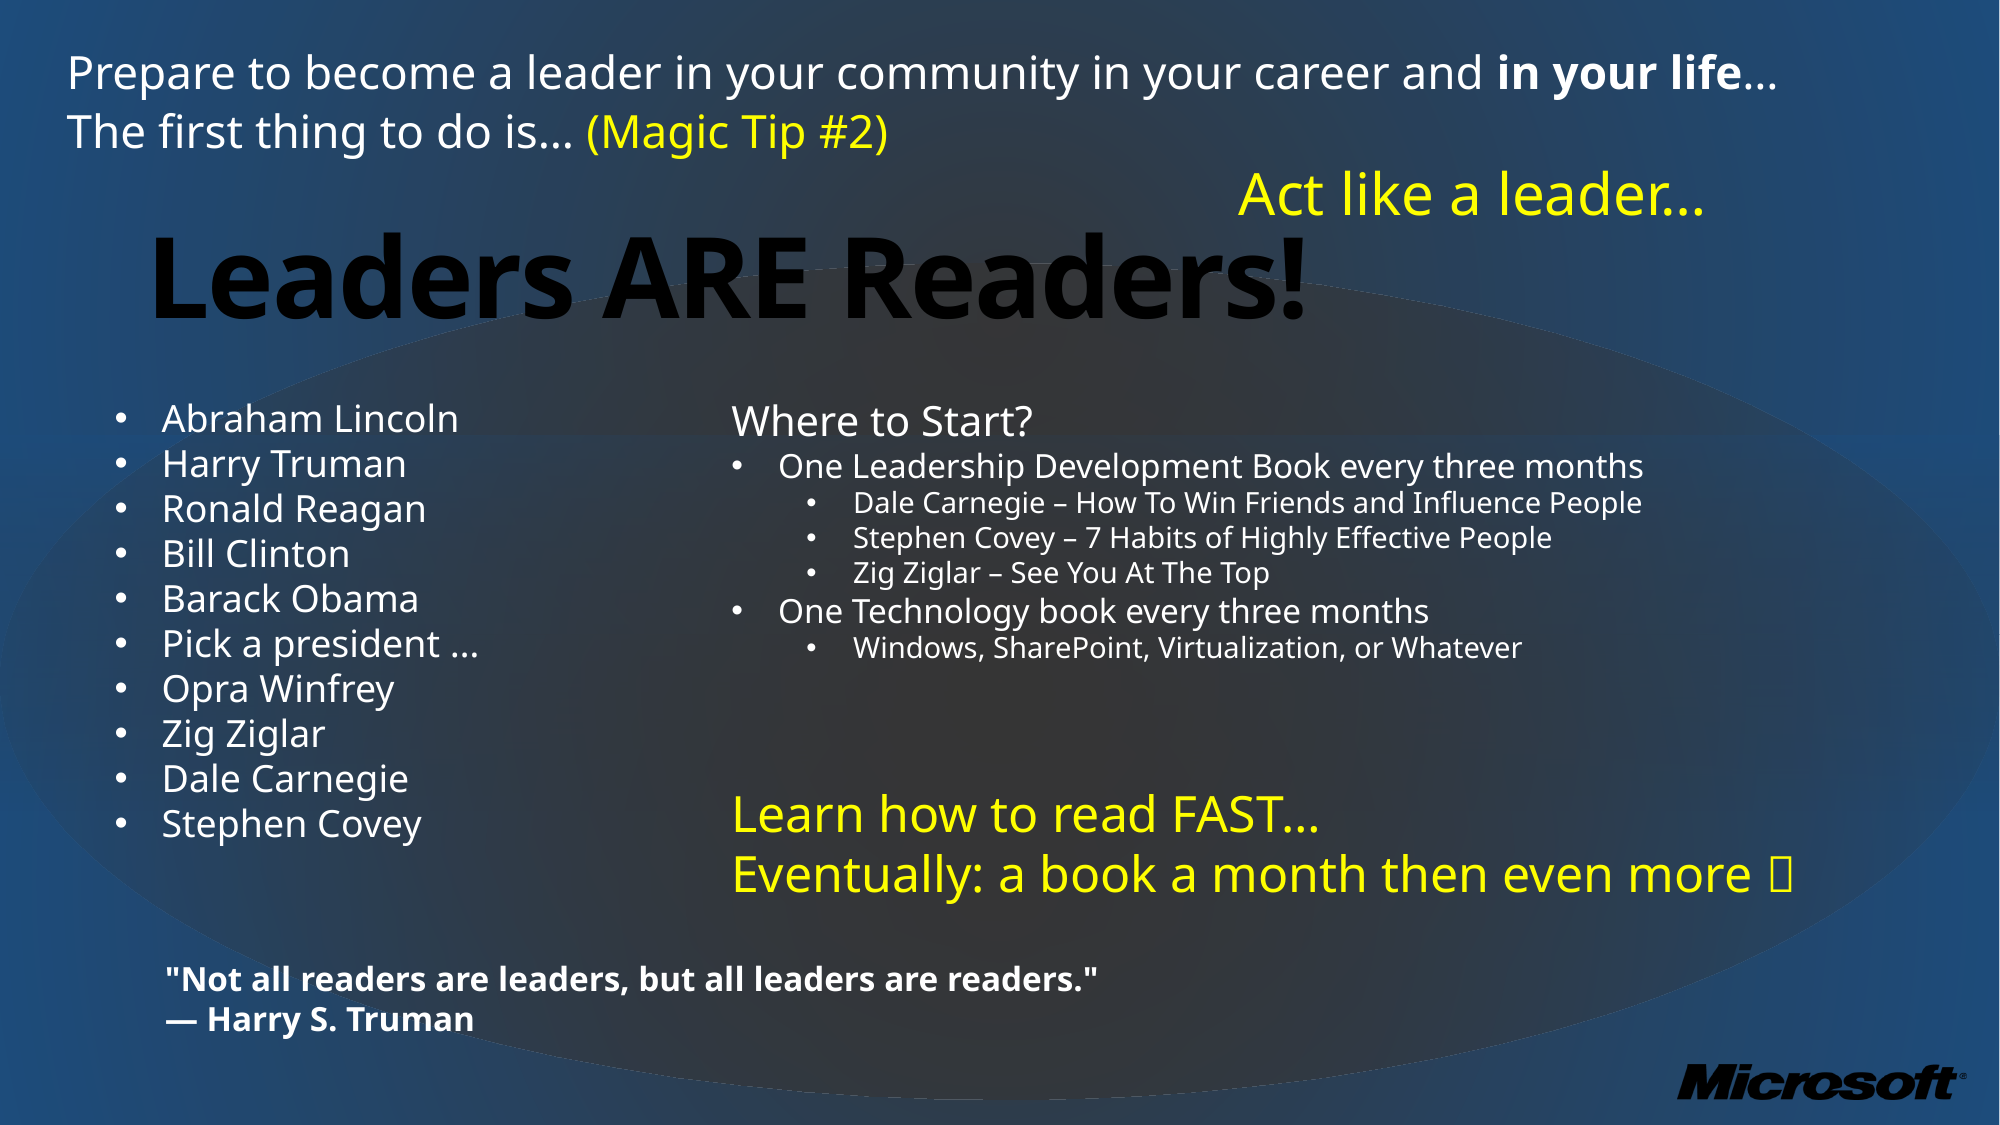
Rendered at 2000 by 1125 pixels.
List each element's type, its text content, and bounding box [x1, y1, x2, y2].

title Leaders ARE Readers! [116, 245, 1850, 388]
text_box Learn how to read FAST… Eventually: a book a month then even more  [716, 774, 1933, 910]
text_box Abraham Lincoln Harry Truman Ronald Reagan Bill Clinton Barack Obama Pick a president … Opra Winfrey Zig Ziglar Dale Carnegie Stephen Covey [99, 387, 692, 898]
picture [1677, 1064, 1967, 1100]
text_box "Not all readers are leaders, but all leaders are readers." — Harry S. Truman [149, 950, 1498, 1045]
text_box Act like a leader… [1223, 149, 1722, 235]
text_box Where to Start? One Leadership Development Book every three months Dale Carnegie – How To Win Friends and Influence People Stephen Covey – 7 Habits of Highly Effective People Zig Ziglar – See You At The Top One Technology book every three months Windows, SharePoint, Virtualization, or Whatever [716, 387, 1948, 672]
subtitle Prepare to become a leader in your community in your career and in your life… The first thing to do is… (Magic Tip #2) [66, 50, 1850, 245]
